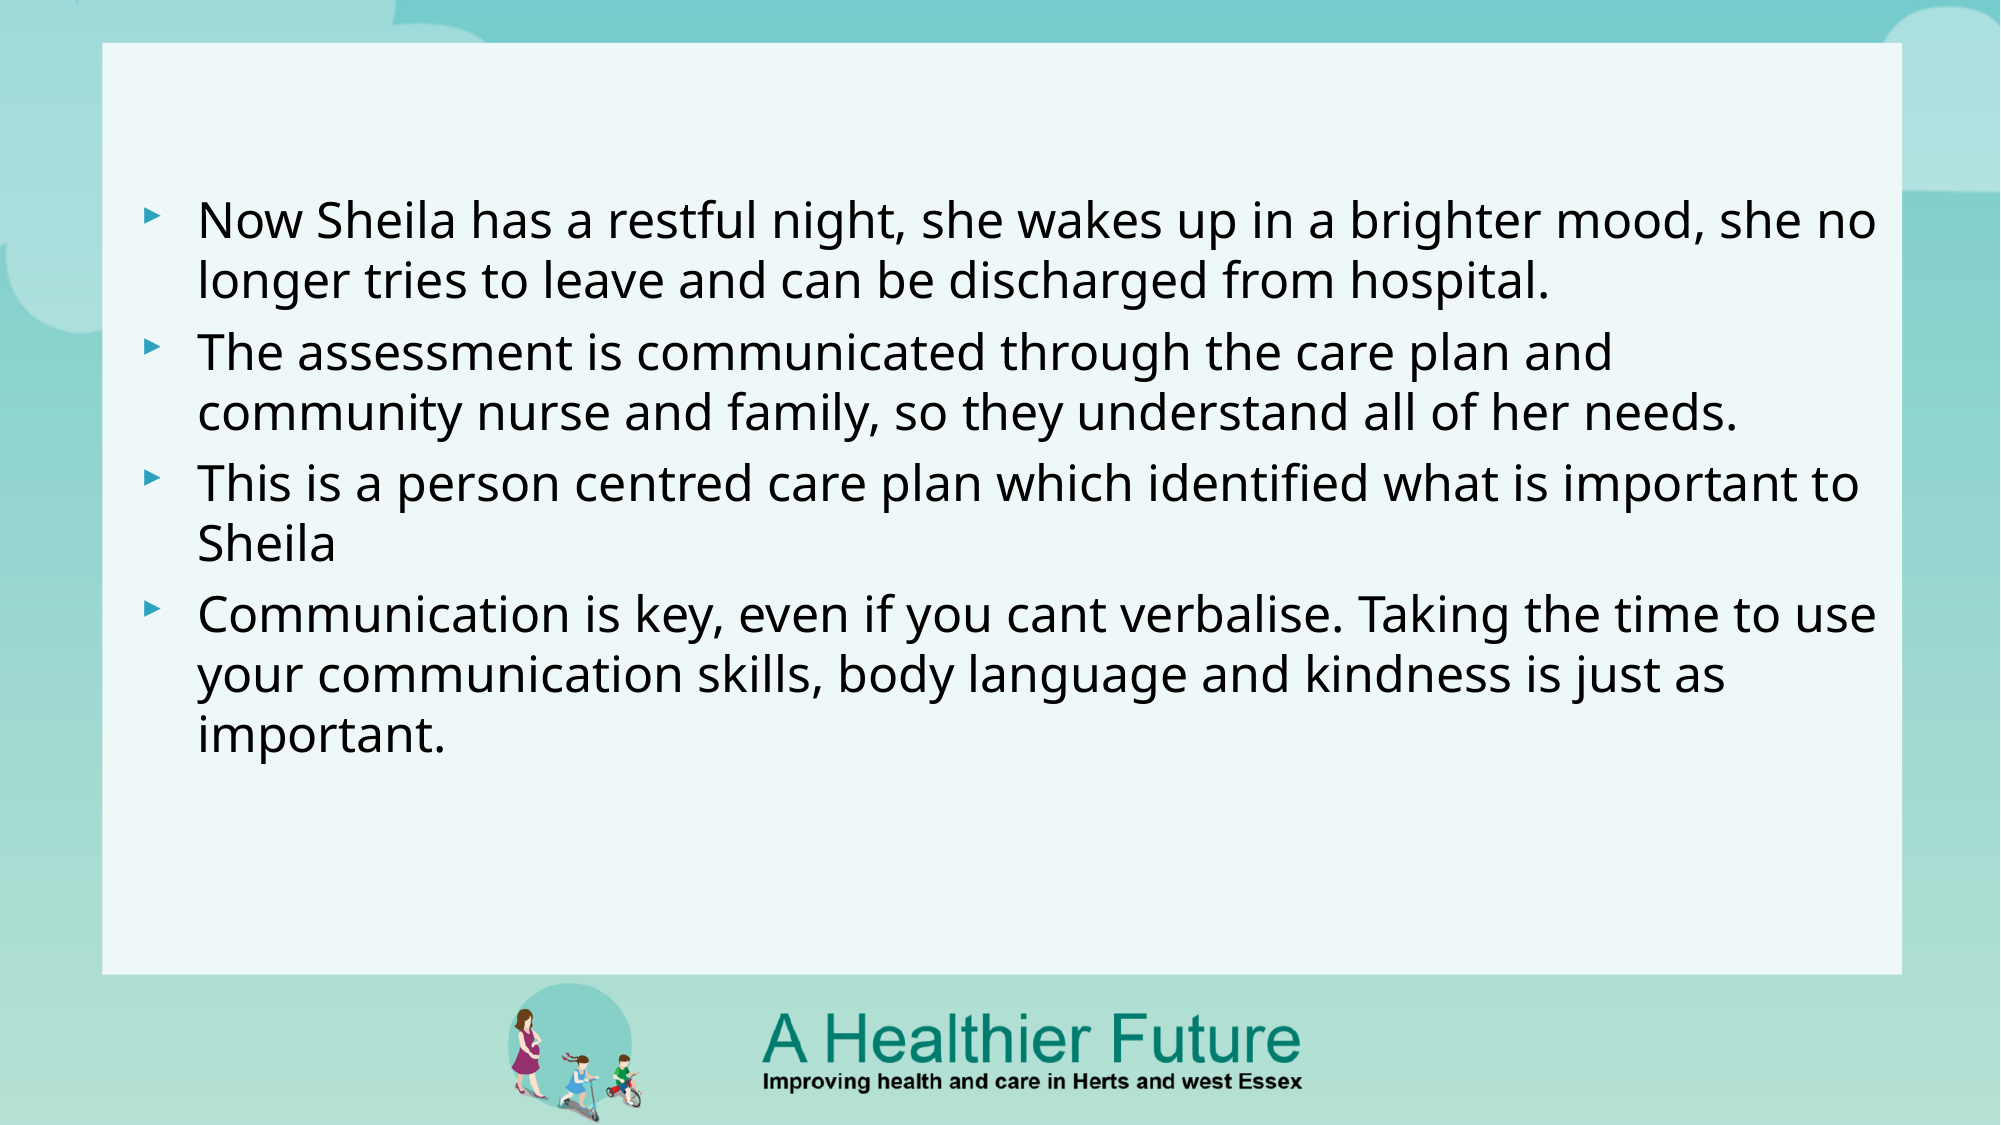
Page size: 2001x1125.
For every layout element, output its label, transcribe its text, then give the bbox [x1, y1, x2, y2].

picture [0, 0, 2001, 1125]
list Now Sheila has a restful night, she wakes up in a brighter mood, she no longer tries to leave and can be discharged from hospital. The assessment is communicated through the care plan and community nurse and family, so they understand all of her needs. This is a person centred care plan which identified what is important to Sheila Communication is key, even if you cant verbalise. Taking the time to use your communication skills, body language and kindness is just as important. [102, 42, 1903, 975]
